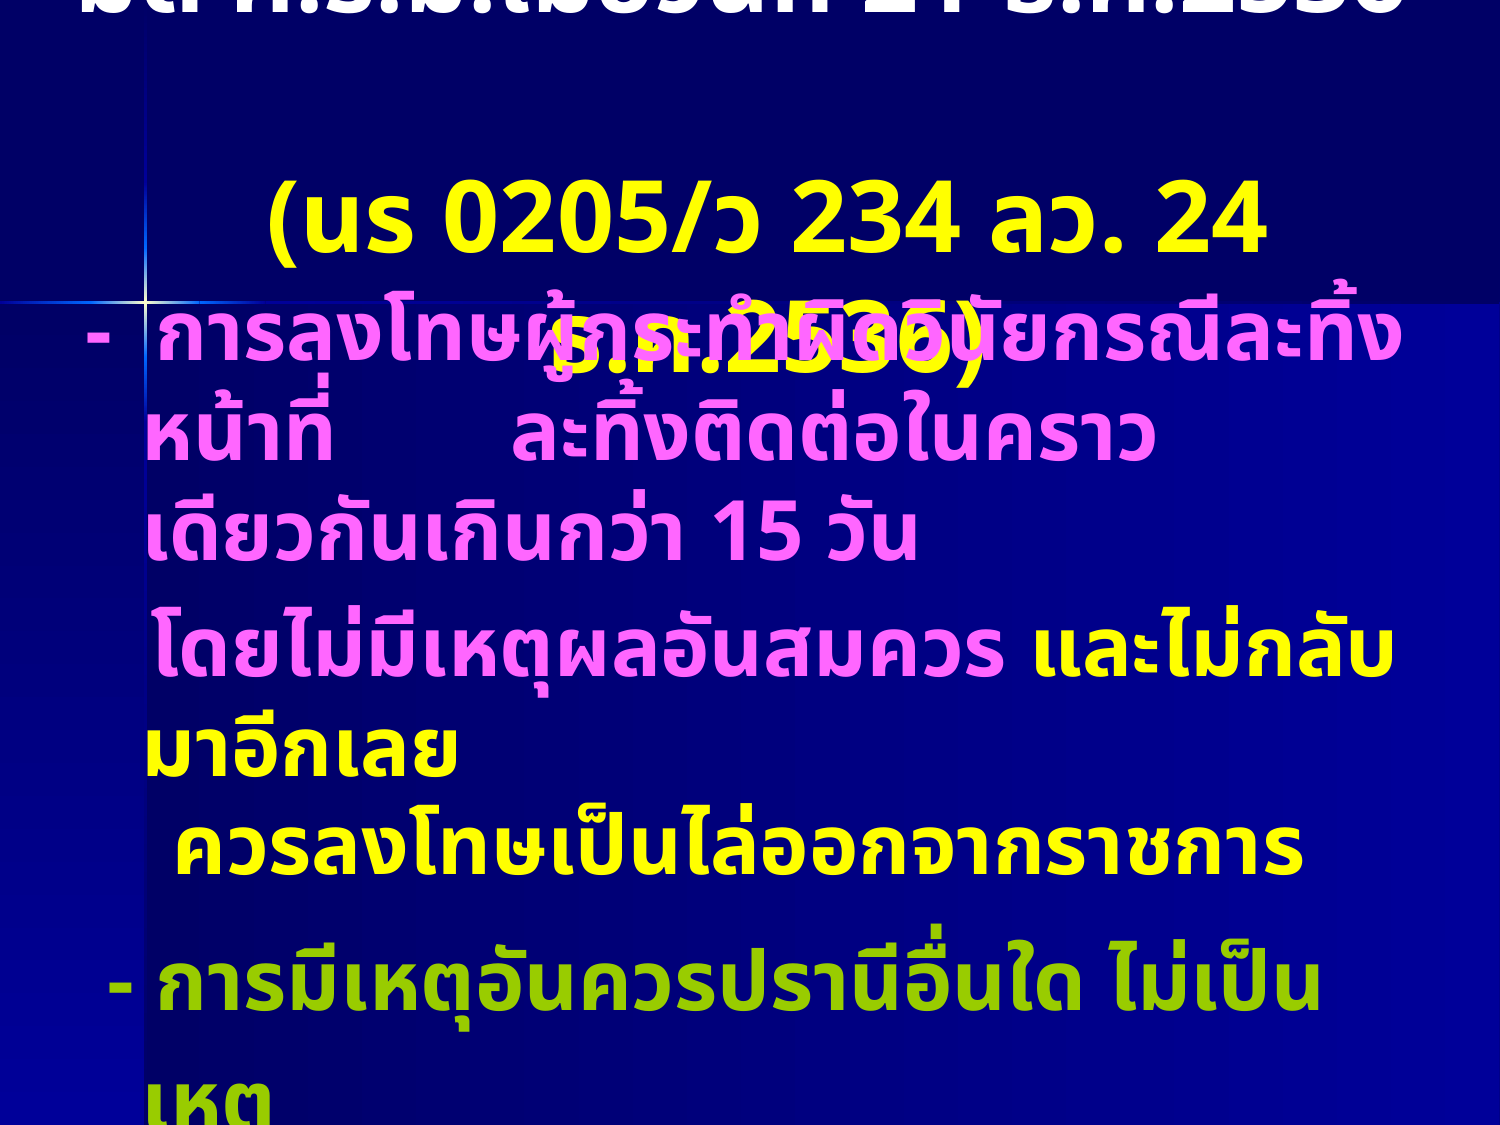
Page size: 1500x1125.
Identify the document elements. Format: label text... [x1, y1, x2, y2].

list - การลงโทษผู้กระทำผิดวินัยกรณีละทิ้งหน้าที่ ละทิ้งติดต่อในคราวเดียวกันเกินกว่า 15 วัน โดยไม่มีเหตุผลอันสมควร และไม่กลับมาอีกเลย ควรลงโทษเป็นไล่ออกจากราชการ - การมีเหตุอันควรปรานีอื่นใด ไม่เป็นเหตุ ลดหย่อนโทษเป็นปลดออกจากราชการ [70, 269, 1430, 1079]
title มติ ค.ร.ม.เมื่อวันที่ 21 ธ.ค.2536 (นร 0205/ว 234 ลว. 24 ธ.ค.2536) [46, 34, 1489, 271]
